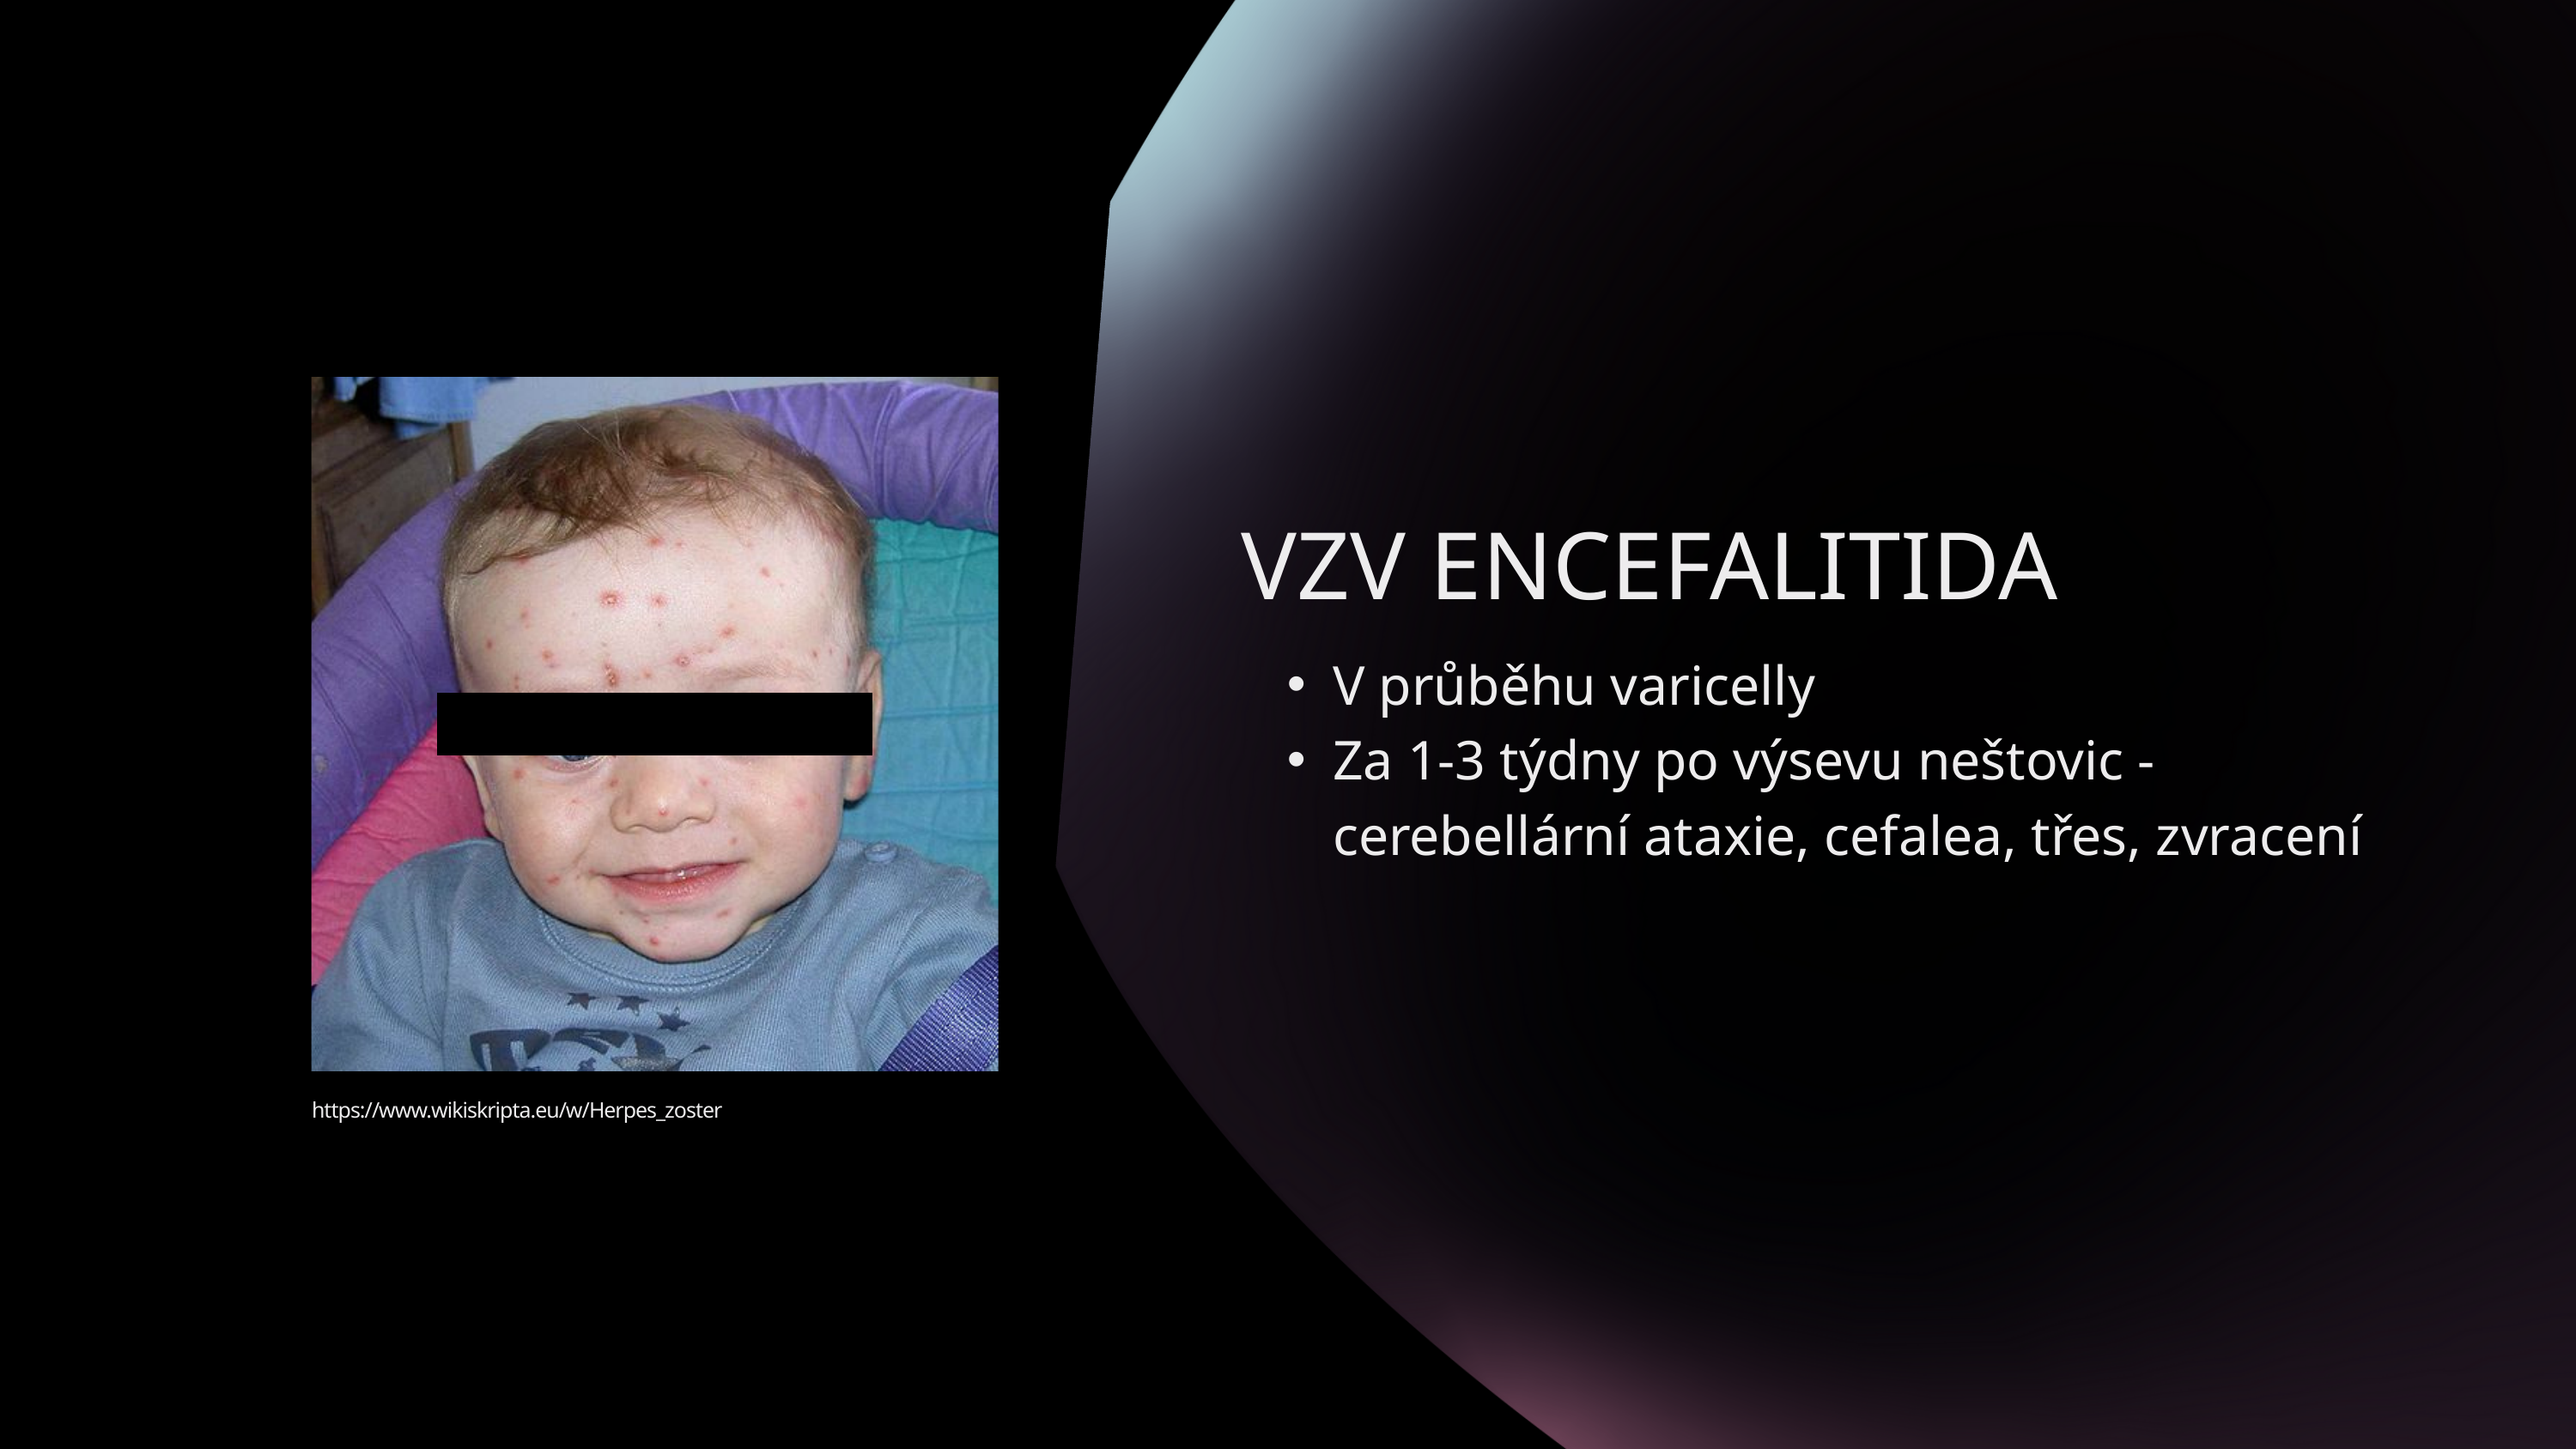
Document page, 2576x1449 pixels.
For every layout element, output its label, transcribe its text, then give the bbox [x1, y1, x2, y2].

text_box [311, 377, 999, 1072]
text_box [1007, 0, 2576, 1449]
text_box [1241, 507, 2432, 942]
text_box https://www.wikiskripta.eu/w/Herpes_zoster [311, 1077, 724, 1123]
